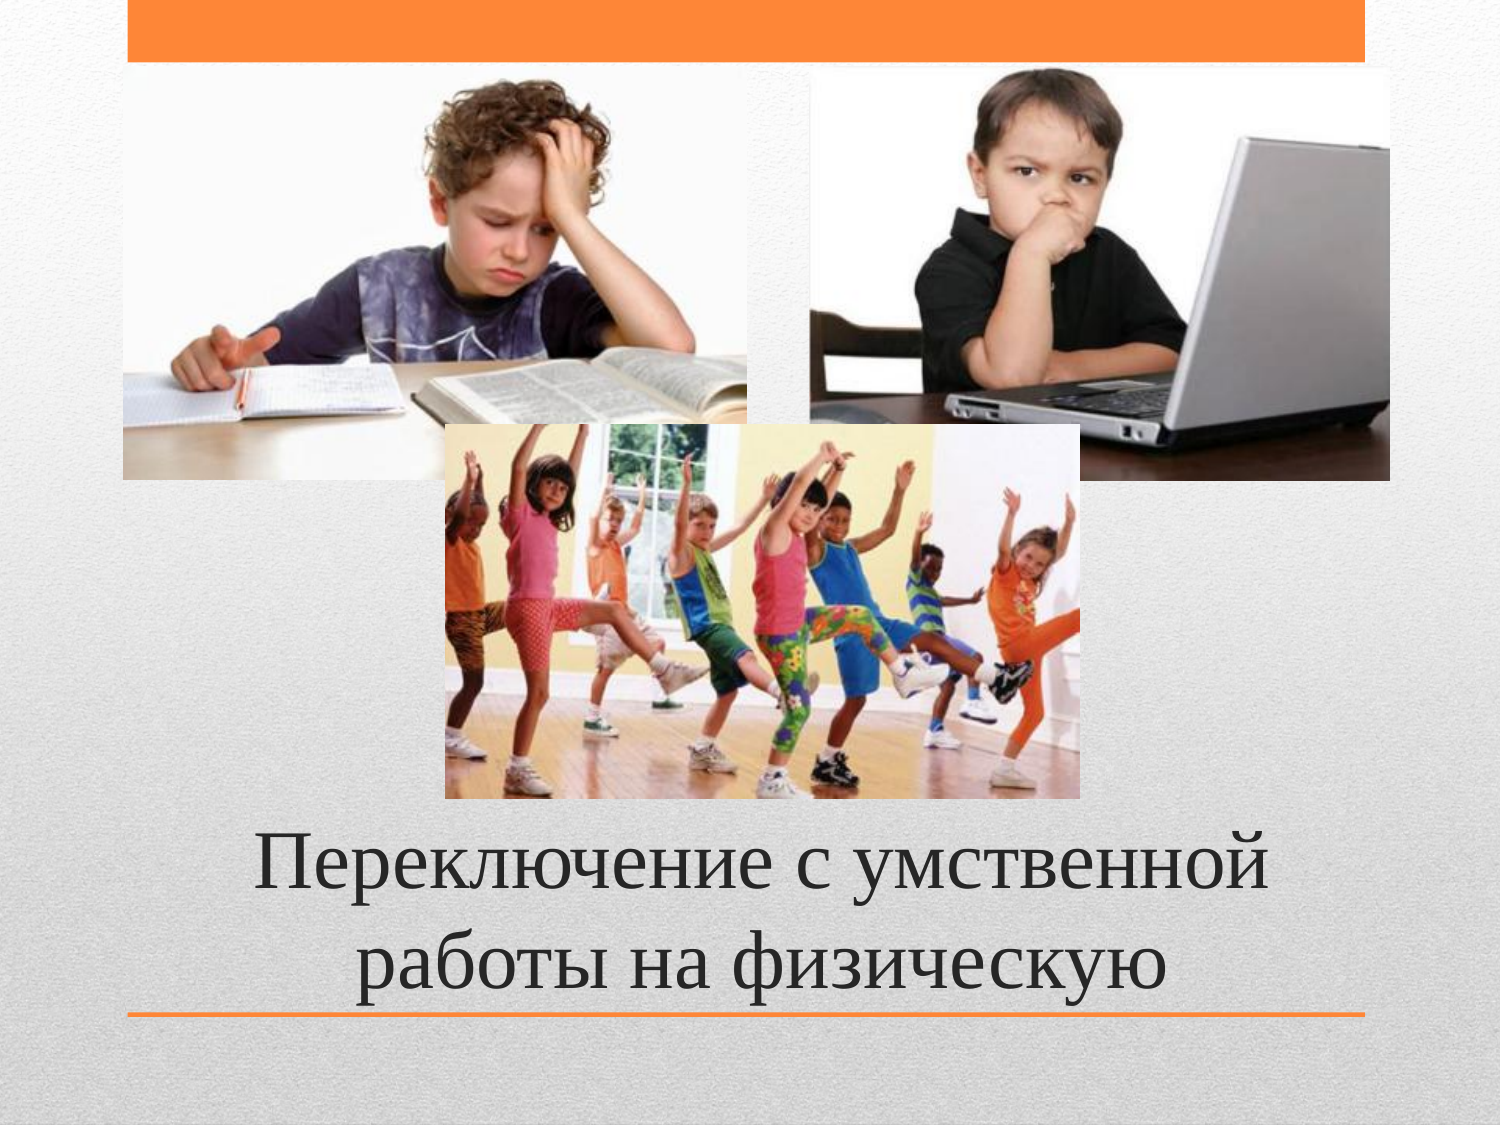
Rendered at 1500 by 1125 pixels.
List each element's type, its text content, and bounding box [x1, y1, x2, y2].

picture [123, 65, 1391, 800]
title Переключение с умственной работы на физическую [125, 750, 1400, 1013]
